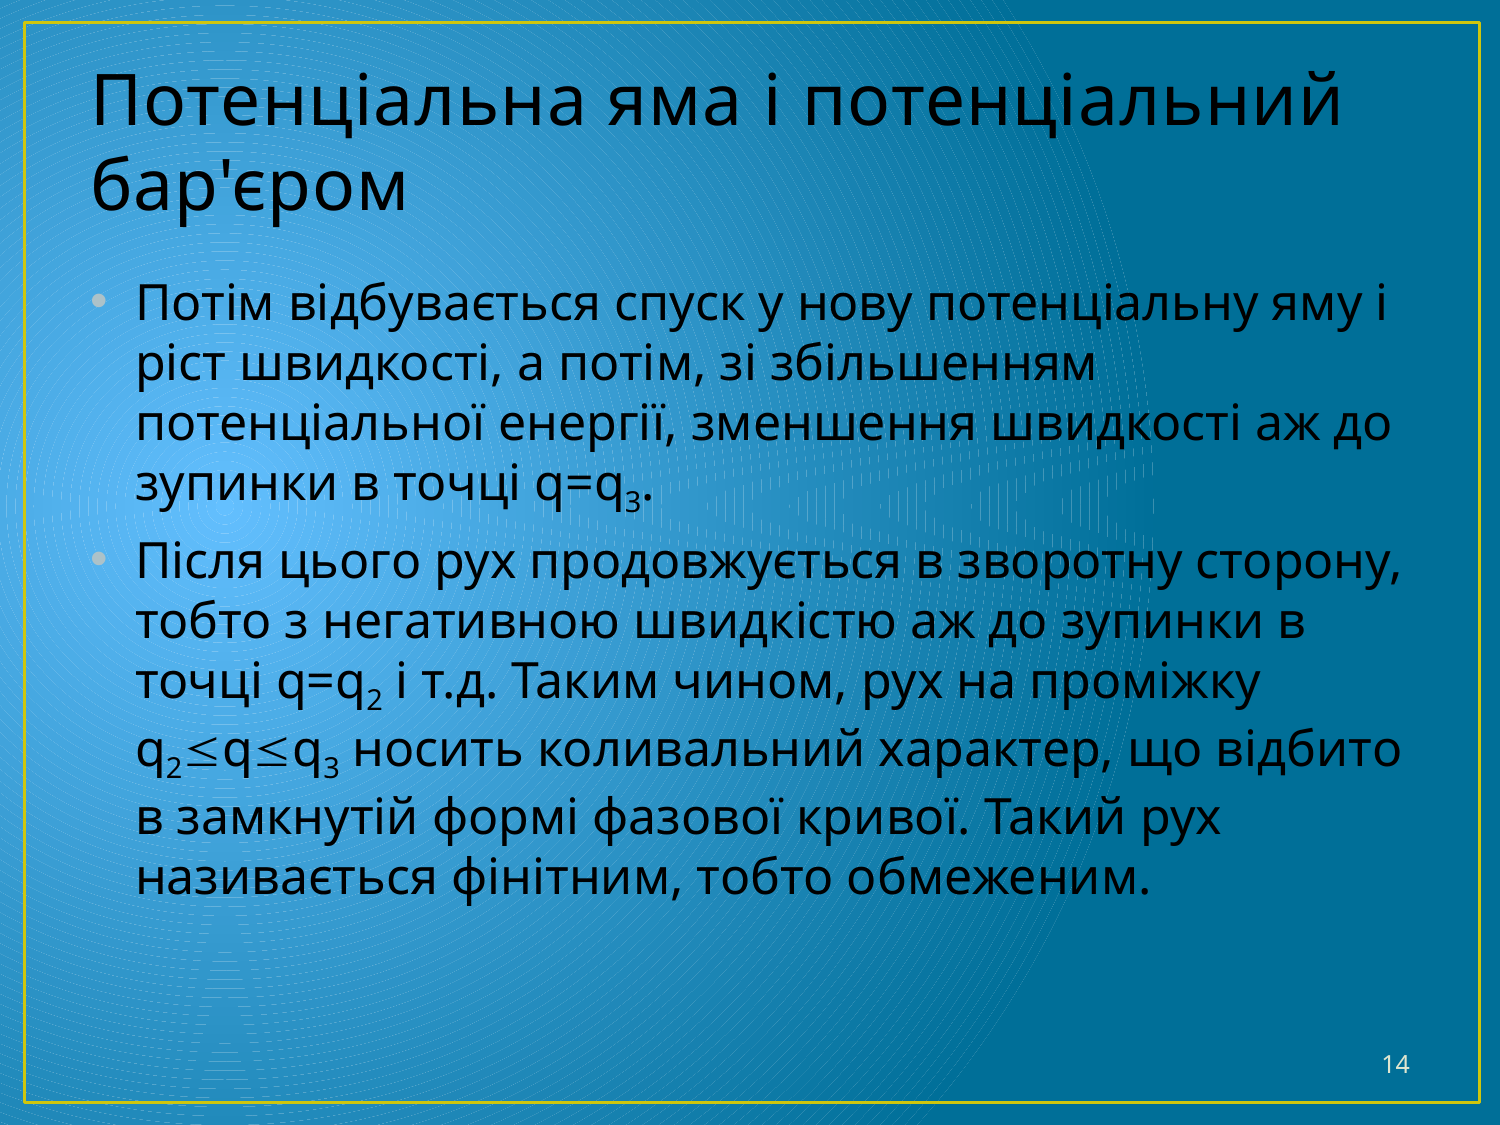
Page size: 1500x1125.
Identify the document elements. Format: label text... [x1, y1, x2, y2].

list Потім відбувається спуск у нову потенціальну яму і ріст швидкості, а потім, зі збільшенням потенціальної енергії, зменшення швидкості аж до зупинки в точці q=q3. Після цього рух продовжується в зворотну сторону, тобто з негативною швидкістю аж до зупинки в точці q=q2 і т.д. Таким чином, рух на проміжку q2qq3 носить коливальний характер, що відбито в замкнутій формі фазової кривої. Такий рух називається фінітним, тобто обмеженим. [75, 262, 1425, 1005]
slide_number 14 [1074, 1035, 1425, 1096]
title Потенціальна яма і потенціальний бар'єром [75, 45, 1425, 233]
